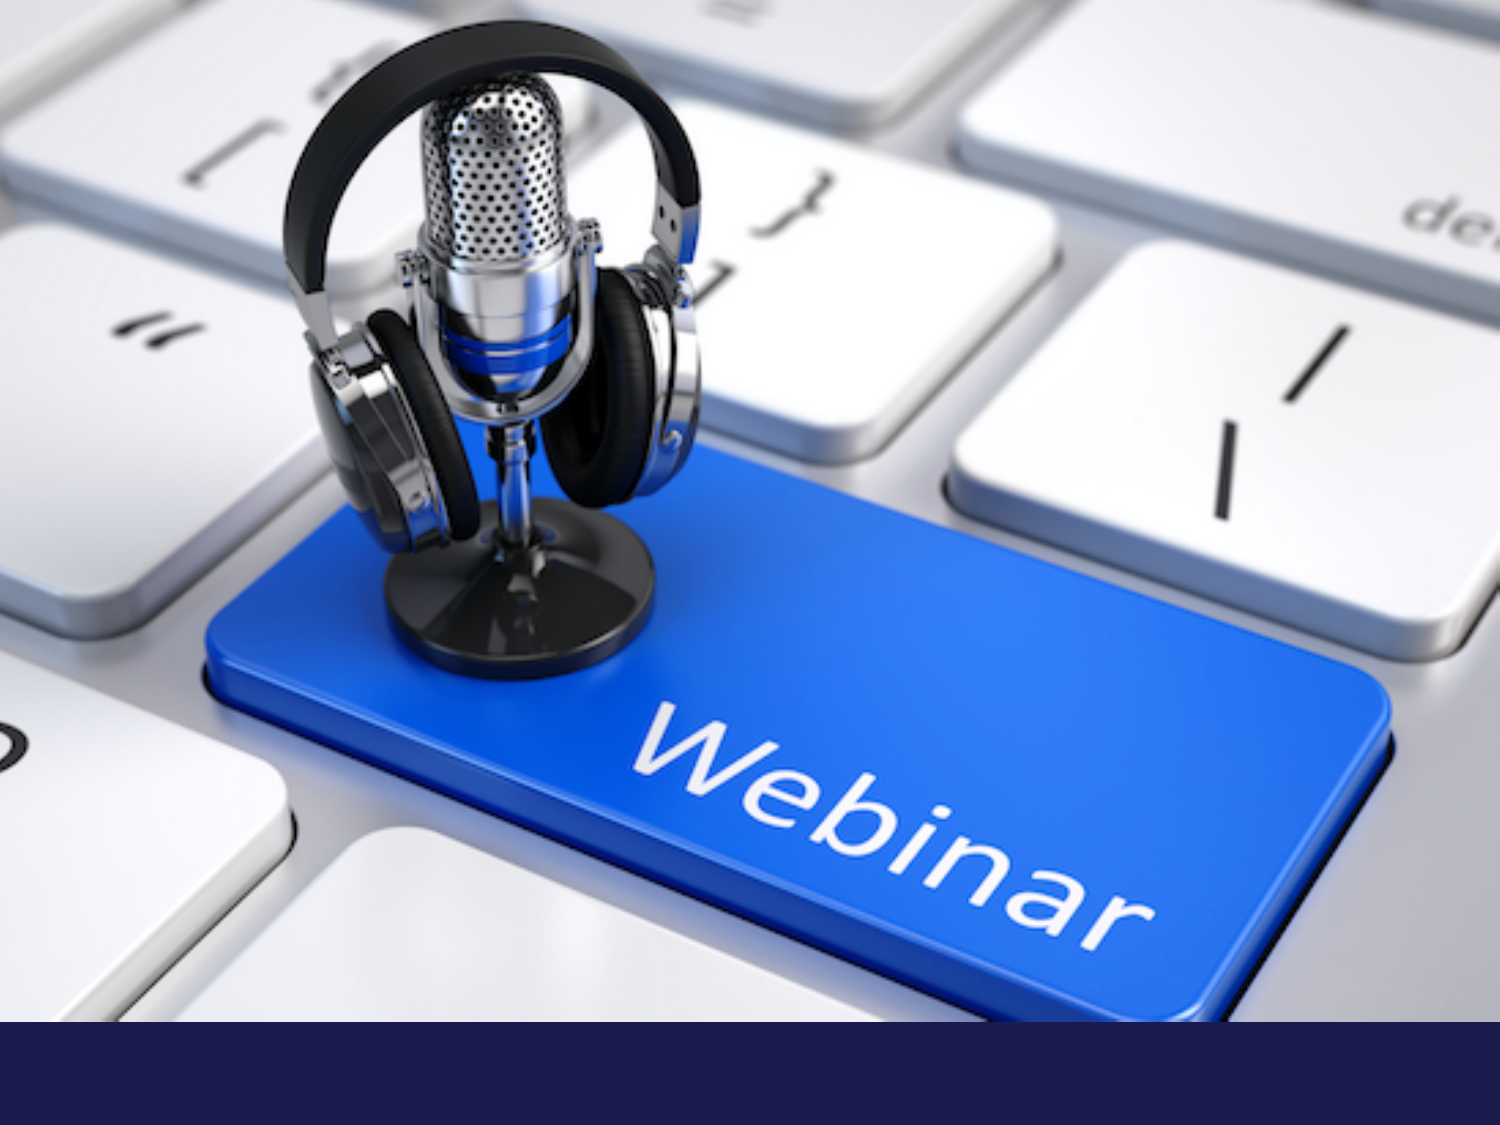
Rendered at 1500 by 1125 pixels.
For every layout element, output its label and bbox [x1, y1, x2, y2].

list [0, 0, 1500, 1023]
